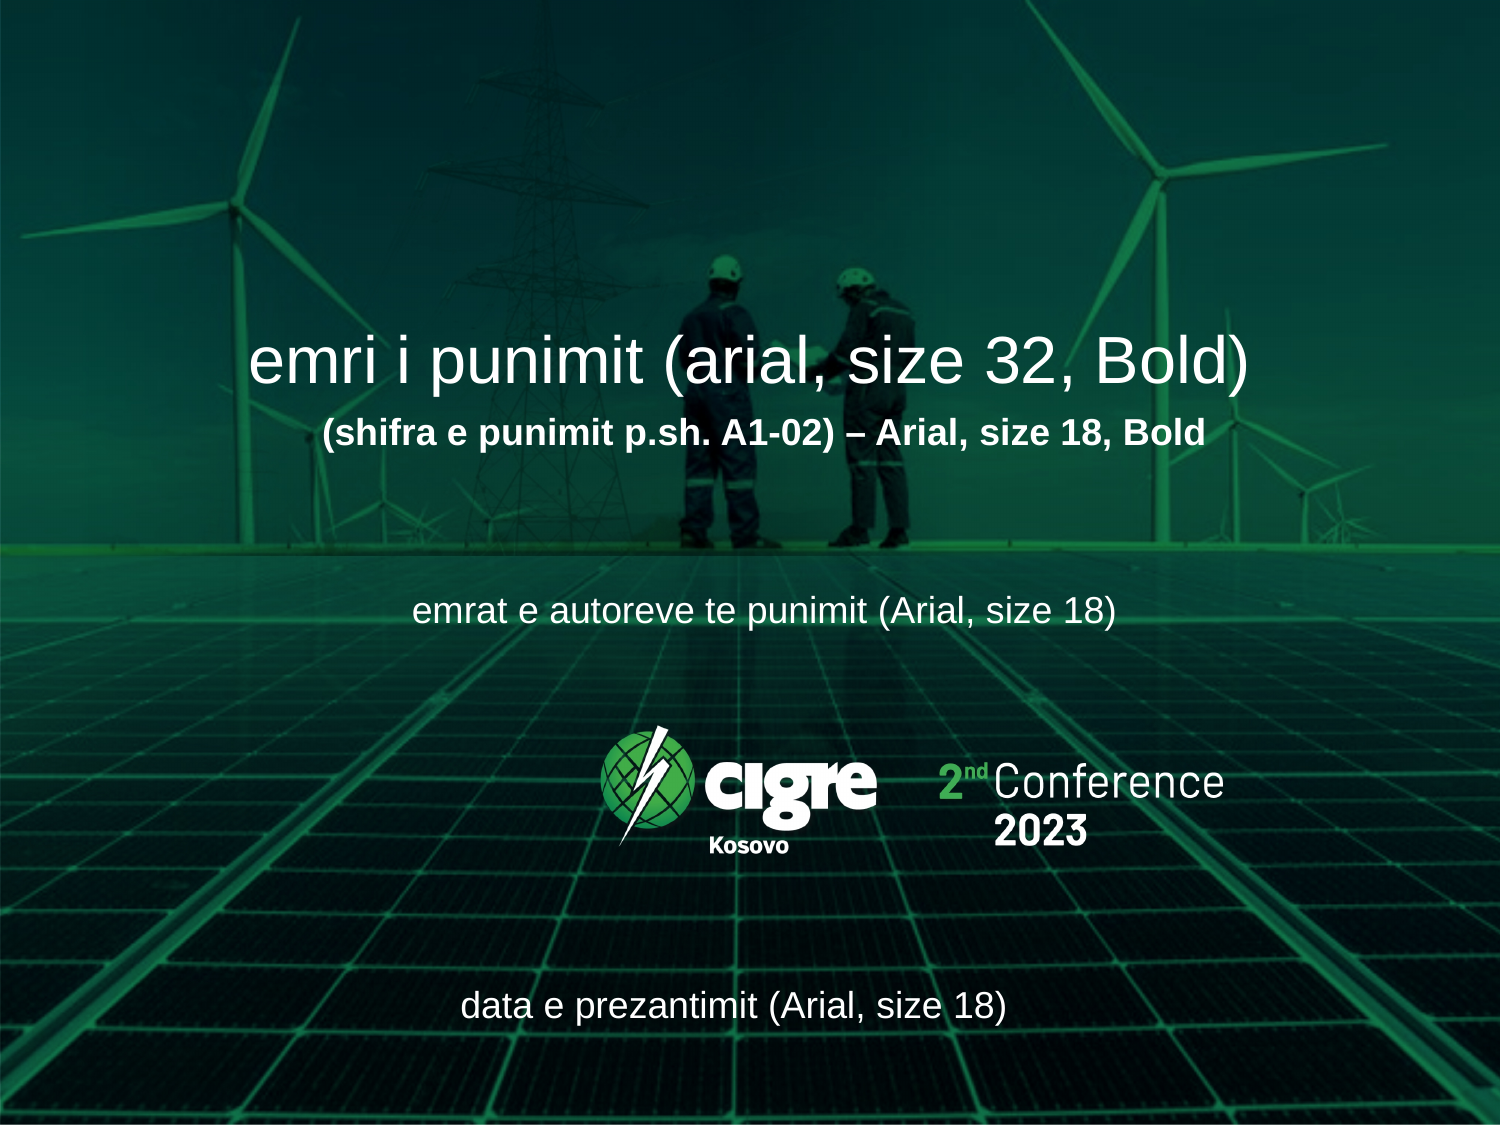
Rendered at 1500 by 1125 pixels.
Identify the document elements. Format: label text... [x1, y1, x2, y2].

title emri i punimit (arial, size 32, Bold) [112, 240, 1388, 406]
subtitle (shifra e punimit p.sh. A1-02) – Arial, size 18, Bold [202, 405, 1328, 488]
text_box data e prezantimit (Arial, size 18) [445, 973, 1023, 1034]
picture [0, 0, 1500, 1125]
text_box emrat e autoreve te punimit (Arial, size 18) [202, 583, 1328, 666]
